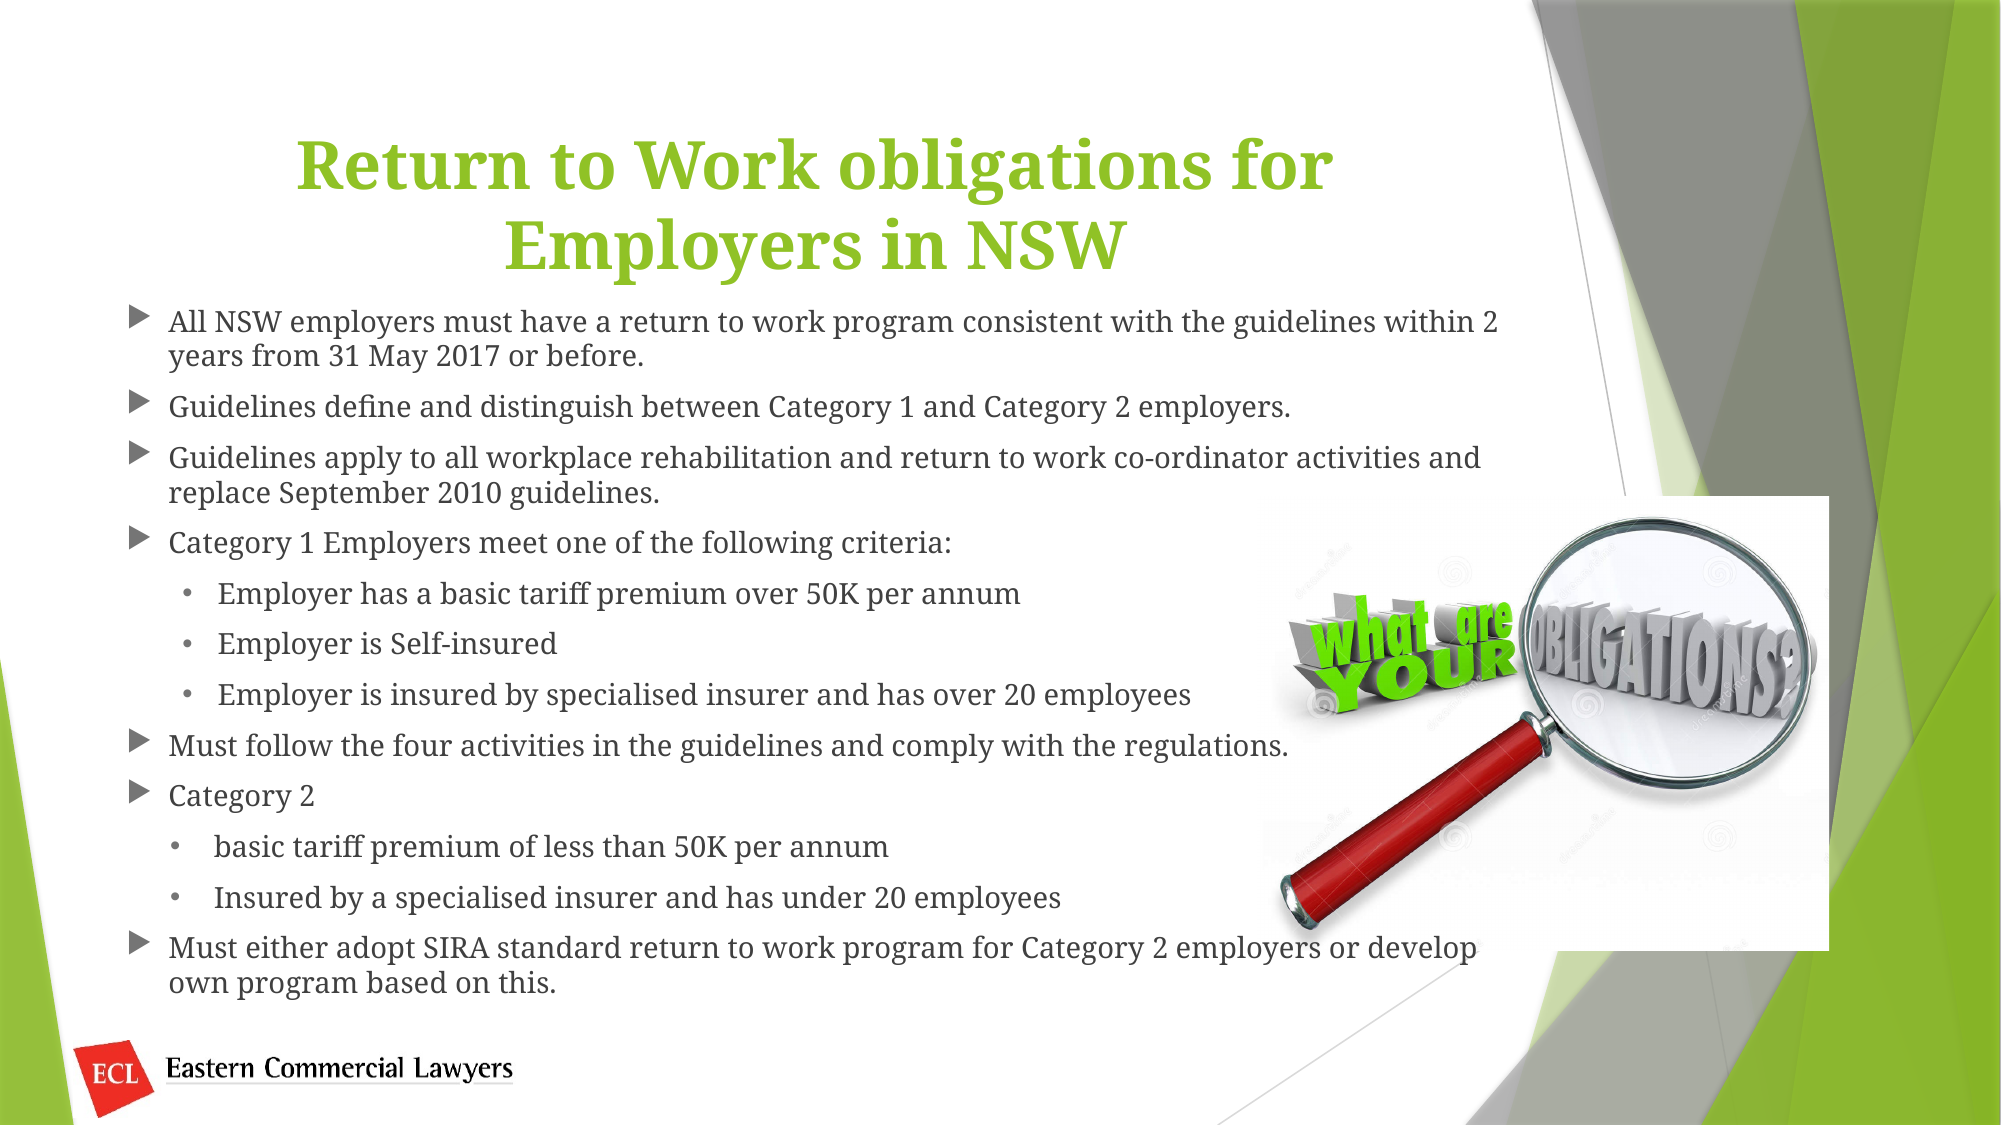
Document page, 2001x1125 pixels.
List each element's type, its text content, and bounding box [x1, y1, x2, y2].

picture [73, 1040, 547, 1118]
title Return to Work obligations for Employers in NSW [111, 115, 1522, 295]
list All NSW employers must have a return to work program consistent with the guidelines within 2 years from 31 May 2017 or before. Guidelines define and distinguish between Category 1 and Category 2 employers. Guidelines apply to all workplace rehabilitation and return to work co-ordinator activities and replace September 2010 guidelines. Category 1 Employers meet one of the following criteria: Employer has a basic tariff premium over 50K per annum Employer is Self-insured Employer is insured by specialised insurer and has over 20 employees Must follow the four activities in the guidelines and comply with the regulations. Category 2 basic tariff premium of less than 50K per annum Insured by a specialised insurer and has under 20 employees Must either adopt SIRA standard return to work program for Category 2 employers or develop own program based on this. [111, 295, 1522, 1017]
picture [1256, 496, 1830, 951]
